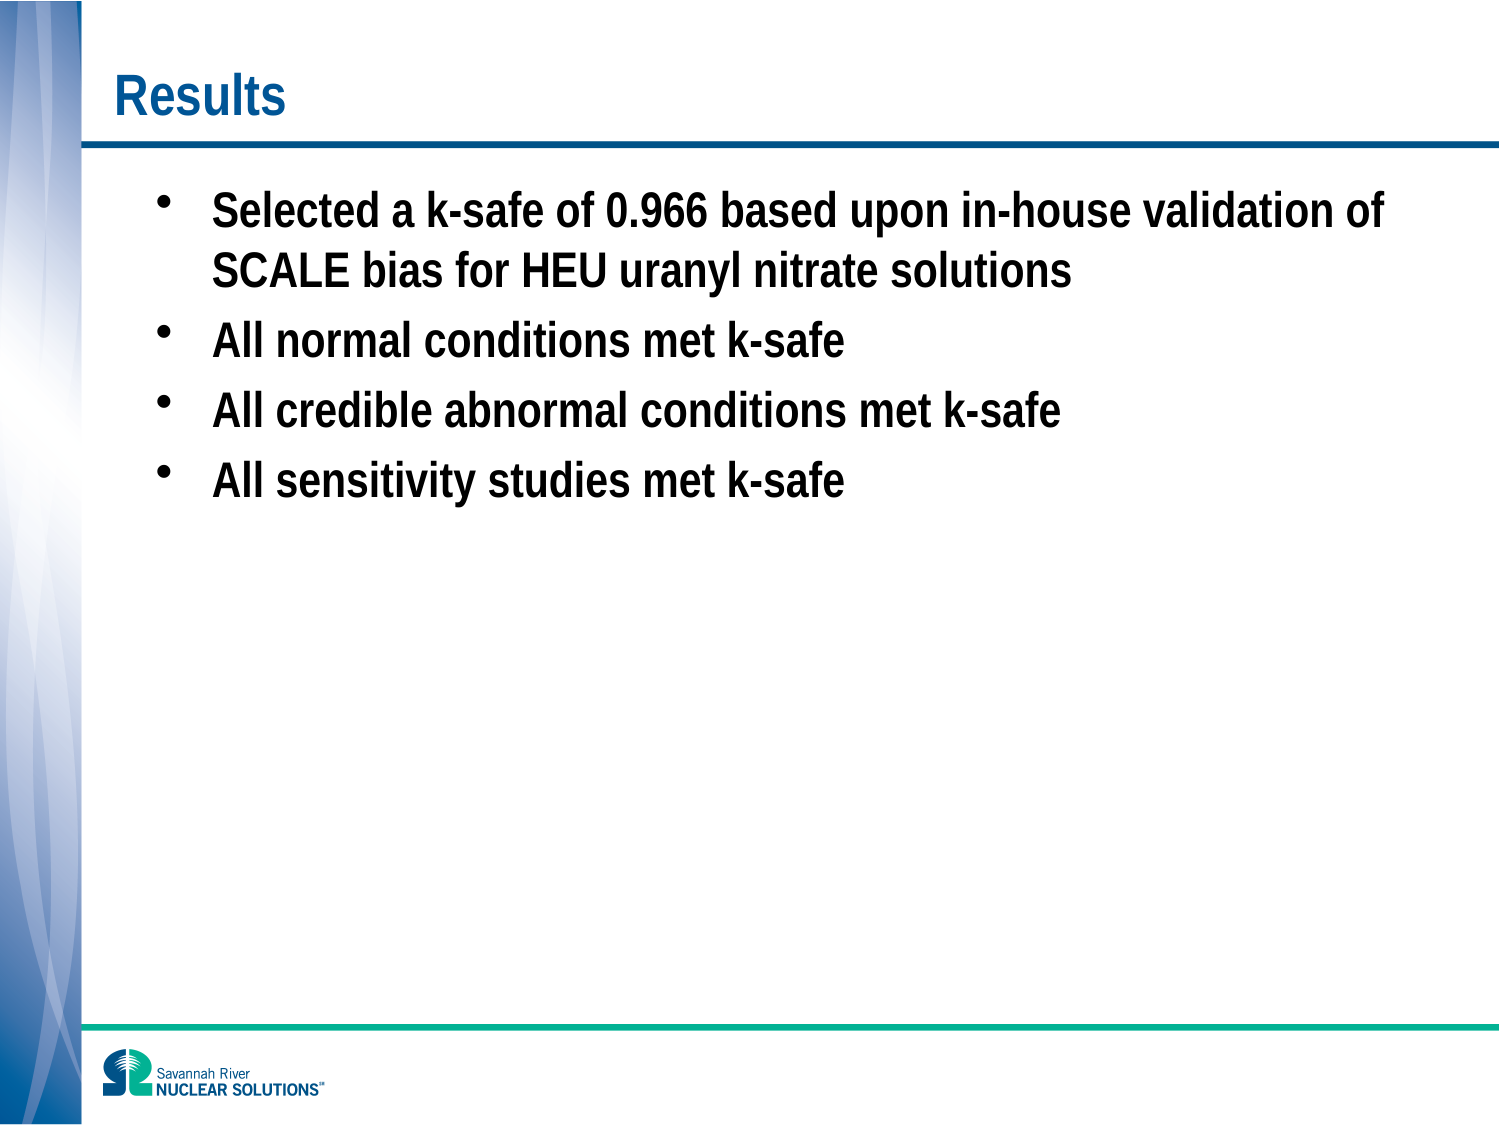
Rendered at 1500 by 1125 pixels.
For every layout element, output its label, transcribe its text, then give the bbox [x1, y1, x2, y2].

title Results [99, 50, 1425, 150]
picture [0, 1, 1499, 1125]
list Selected a k-safe of 0.966 based upon in-house validation of SCALE bias for HEU uranyl nitrate solutions All normal conditions met k-safe All credible abnormal conditions met k-safe All sensitivity studies met k-safe [140, 170, 1450, 925]
